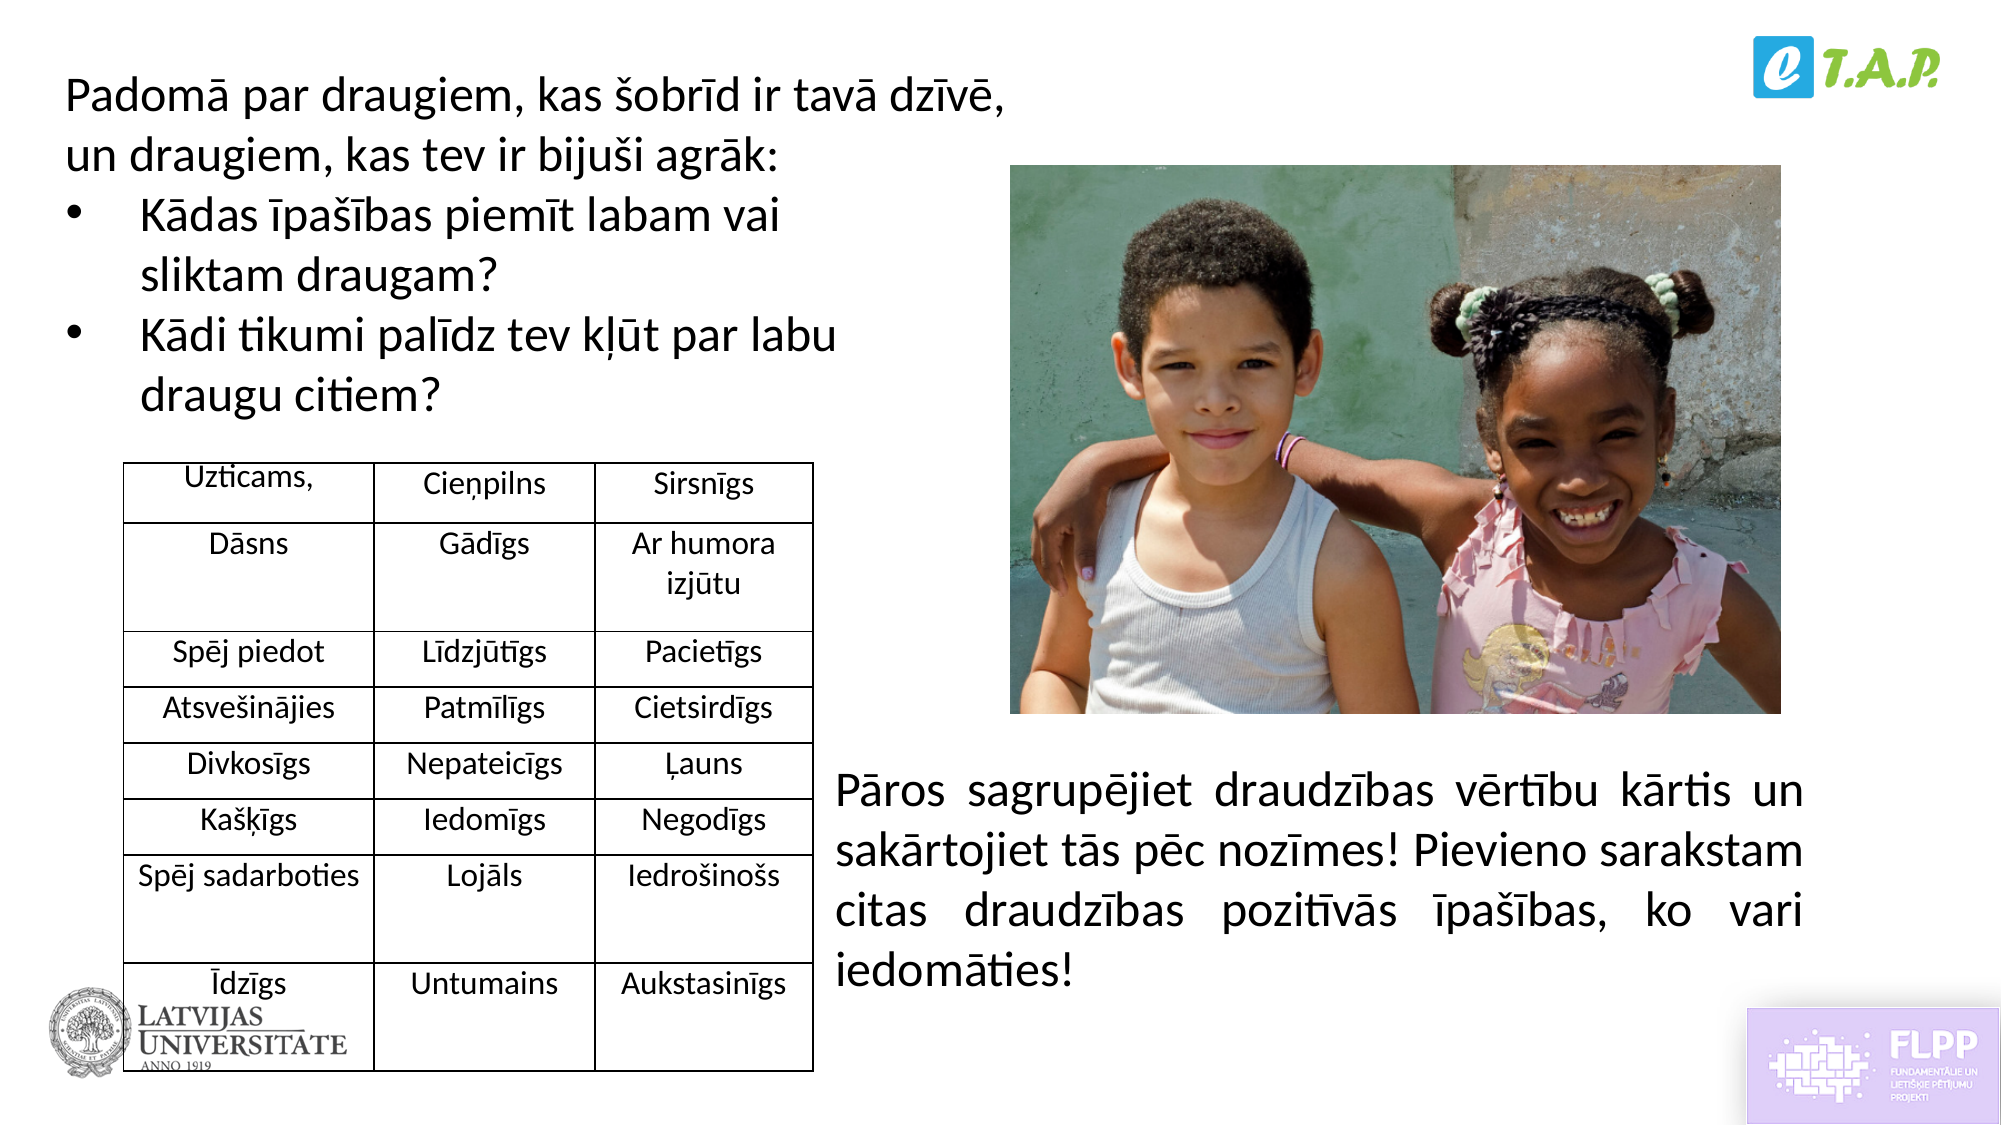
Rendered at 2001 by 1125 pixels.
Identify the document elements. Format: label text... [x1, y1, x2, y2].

table_cell Nepateicīgs [375, 744, 594, 798]
table_cell Patmīlīgs [375, 688, 594, 742]
table_cell Atsvešinājies [124, 688, 373, 742]
table_cell Līdzjūtīgs [375, 632, 594, 686]
table_cell Spēj sadarboties [124, 856, 373, 962]
table_cell Ļauns [596, 744, 812, 798]
text_box Padomā par draugiem, kas šobrīd ir tavā dzīvē, un draugiem, kas tev ir bijuši agrāk: Kādas īpašības piemīt labam vai sliktam draugam? Kādi tikumi palīdz tev kļūt par labu draugu citiem? [50, 53, 1051, 500]
table_cell Spēj piedot [124, 632, 373, 686]
table_cell Kašķīgs [124, 800, 373, 854]
table_cell Dāsns [124, 524, 373, 631]
table_cell Gādīgs [375, 524, 594, 631]
table_header Cieņpilns [375, 464, 594, 522]
table_cell Untumains [375, 964, 594, 1070]
table_cell Aukstasinīgs [596, 964, 812, 1070]
table_cell Negodīgs [596, 800, 812, 854]
text_box Pāros sagrupējiet draudzības vērtību kārtis un sakārtojiet tās pēc nozīmes! Pievieno sarakstam citas draudzības pozitīvās īpašības, ko vari iedomāties! [820, 748, 1821, 1004]
table_header Sirsnīgs [596, 464, 812, 522]
picture [24, 971, 371, 1094]
table_cell Īdzīgs [124, 964, 373, 1070]
picture [1746, 1007, 2000, 1125]
table_cell Pacietīgs [596, 632, 812, 686]
table_cell Ar humora izjūtu [596, 524, 812, 631]
table_header Uzticams, [124, 464, 373, 522]
table_cell Divkosīgs [124, 744, 373, 798]
picture [1693, 0, 2000, 130]
table_cell Iedomīgs [375, 800, 594, 854]
table_cell Iedrošinošs [596, 856, 812, 962]
table_cell Lojāls [375, 856, 594, 962]
picture [1010, 165, 1781, 714]
table_cell Cietsirdīgs [596, 688, 812, 742]
